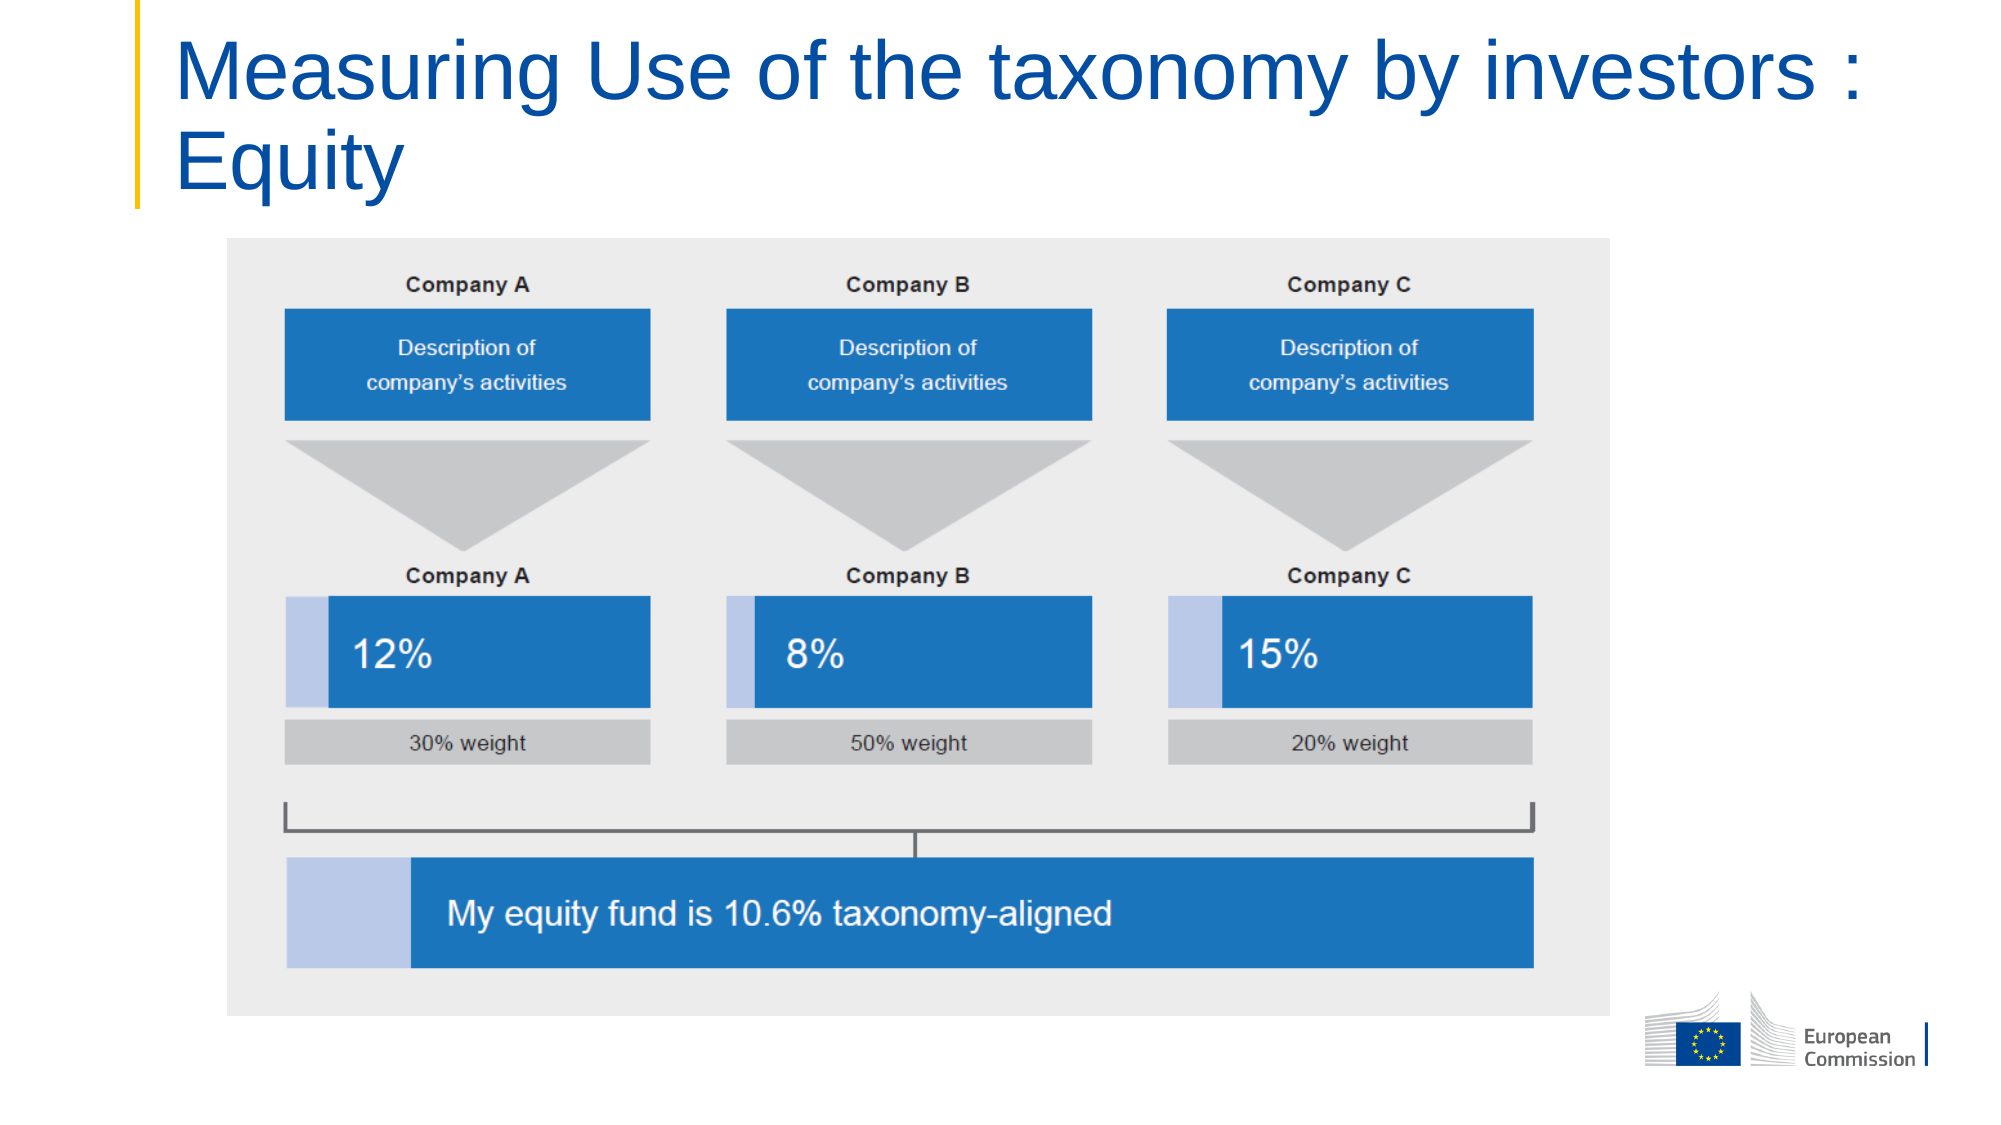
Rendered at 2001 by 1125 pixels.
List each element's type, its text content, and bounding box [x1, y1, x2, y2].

picture [1645, 991, 1928, 1066]
title Measuring Use of the taxonomy by investors : Equity [159, 79, 1885, 208]
picture [227, 238, 1610, 1016]
